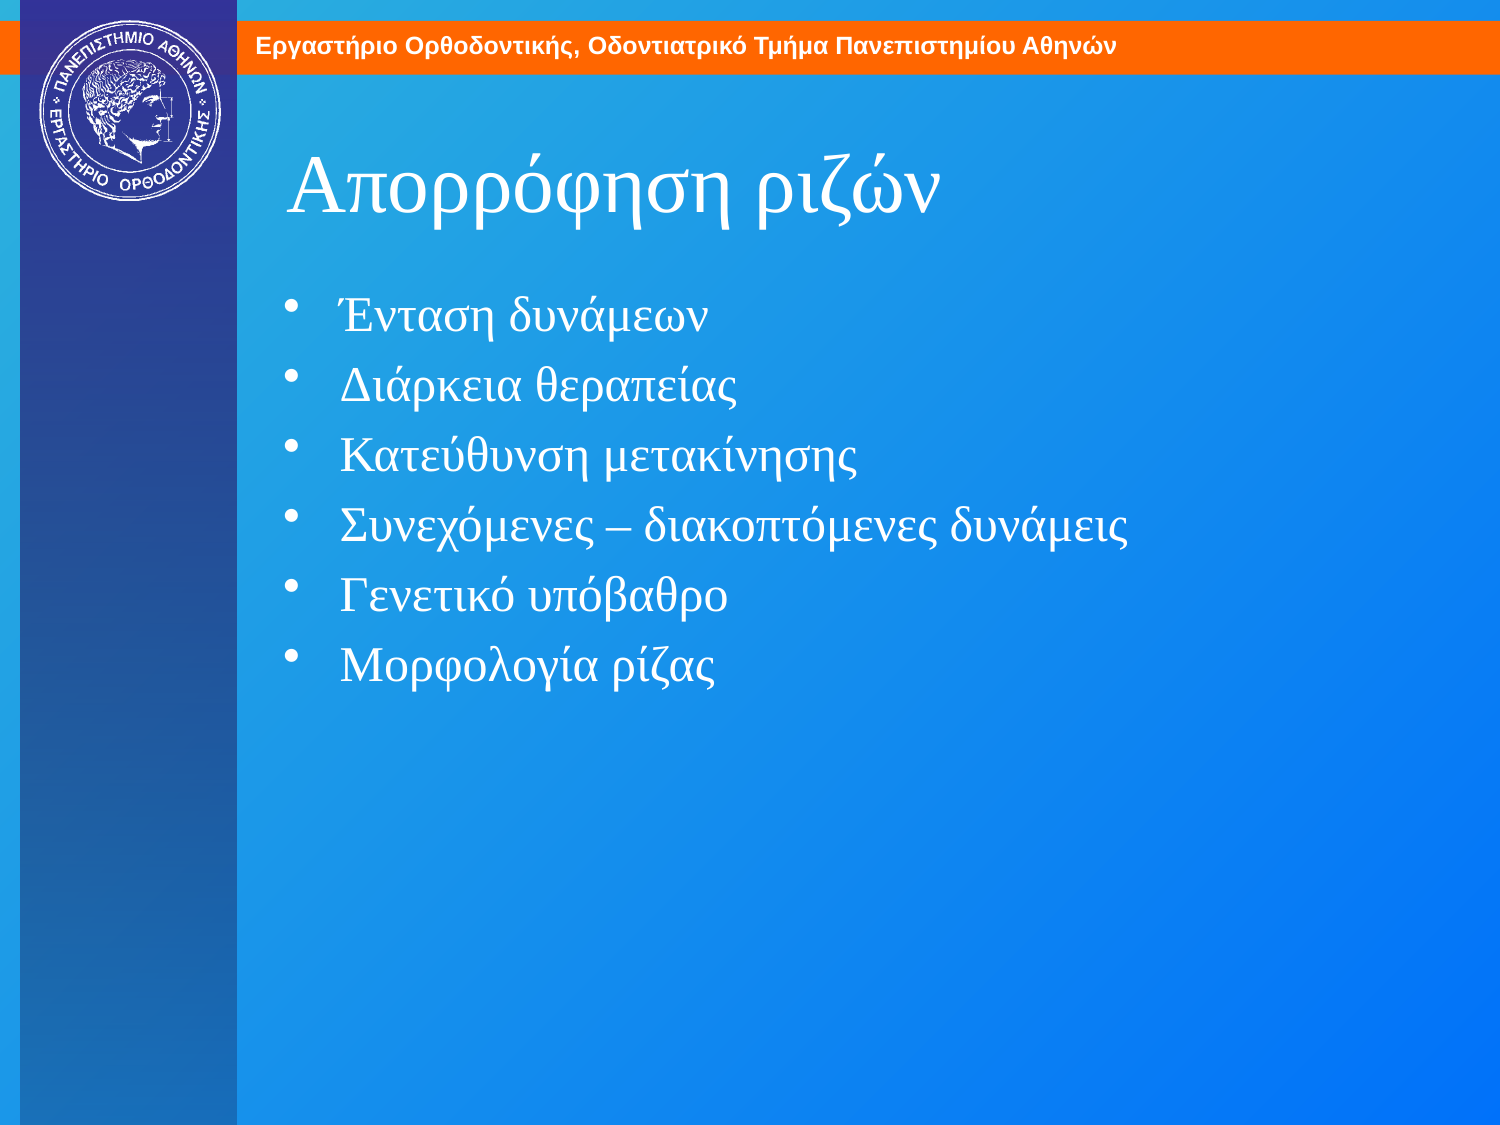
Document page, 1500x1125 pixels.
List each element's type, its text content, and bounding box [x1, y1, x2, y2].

list Ένταση δυνάμεων Διάρκεια θεραπείας Κατεύθυνση μετακίνησης Συνεχόμενες – διακοπτόμενες δυνάμεις Γενετικό υπόβαθρο Μορφολογία ρίζας [267, 273, 1442, 1001]
picture [36, 17, 223, 204]
title Απορρόφηση ριζών [270, 112, 1444, 247]
